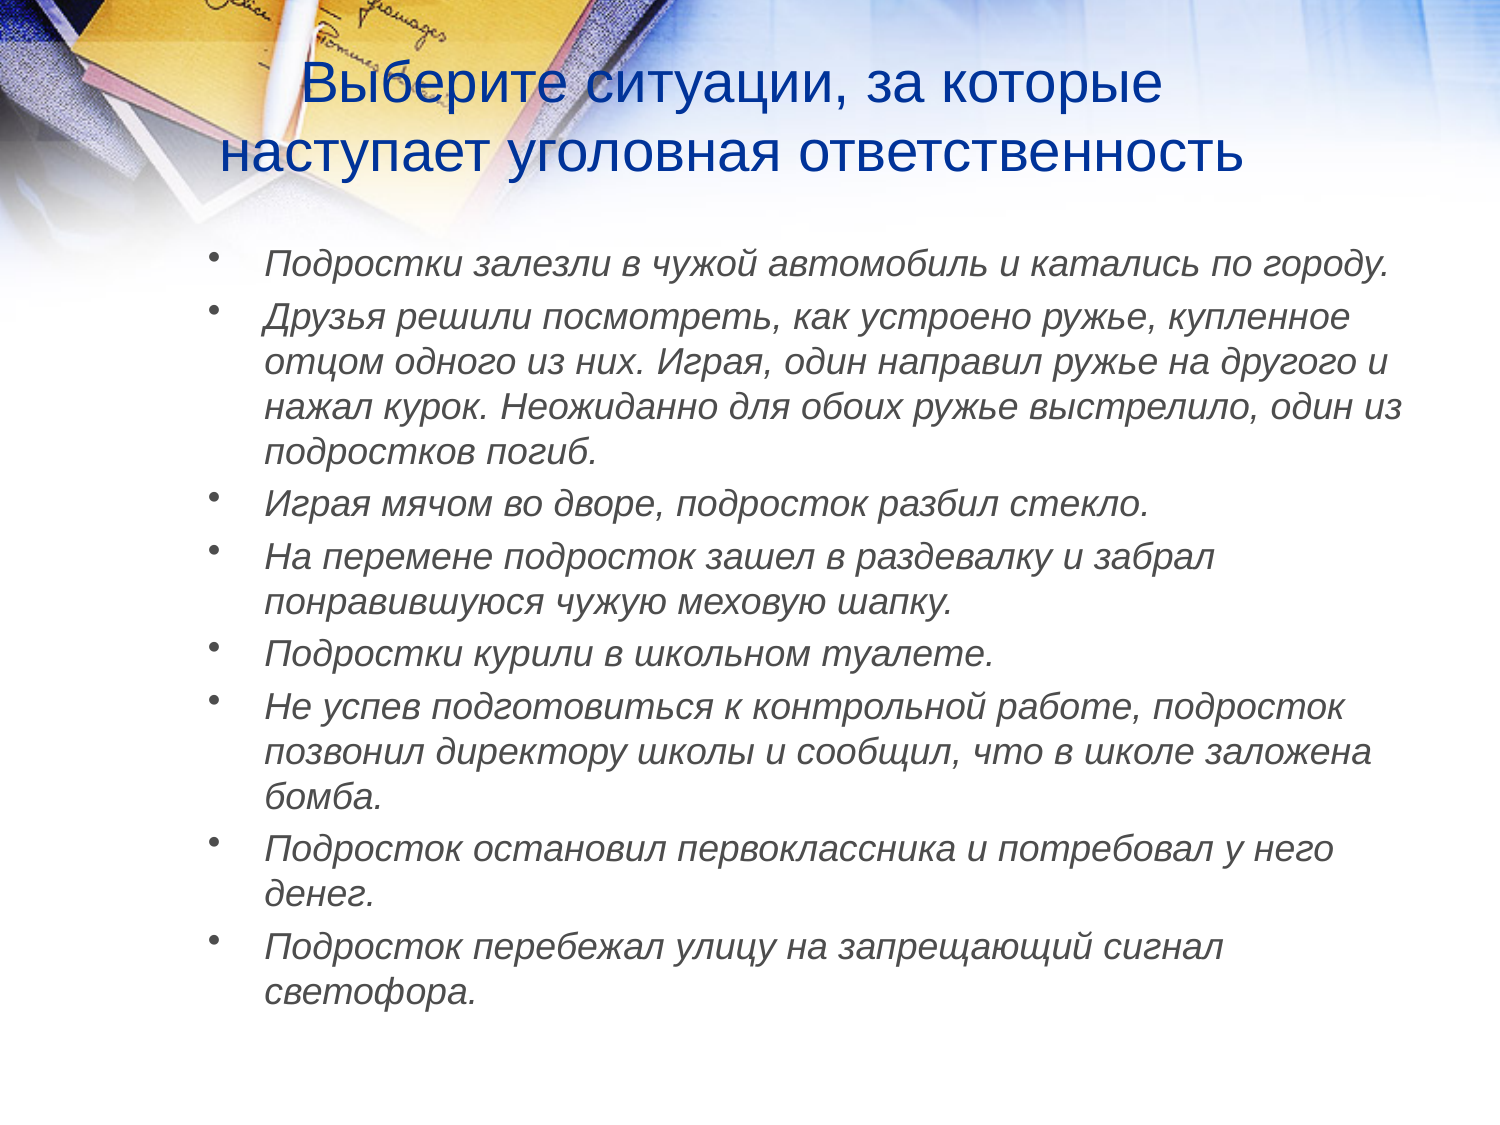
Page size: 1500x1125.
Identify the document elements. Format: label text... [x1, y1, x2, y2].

title Выберите ситуации, за которые наступает уголовная ответственность [194, 54, 1270, 173]
picture [0, 0, 1500, 1125]
list Подростки залезли в чужой автомобиль и катались по городу. Друзья решили посмотреть, как устроено ружье, купленное отцом одного из них. Играя, один направил ружье на другого и нажал курок. Неожиданно для обоих ружье выстрелило, один из подростков погиб. Играя мячом во дворе, подросток разбил стекло. На перемене подросток зашел в раздевалку и забрал понравившуюся чужую меховую шапку. Подростки курили в школьном туалете. Не успев подготовиться к контрольной работе, подросток позвонил директору школы и сообщил, что в школе заложена бомба. Подросток остановил первоклассника и потребовал у него денег. Подросток перебежал улицу на запрещающий сигнал светофора. [192, 231, 1448, 1071]
